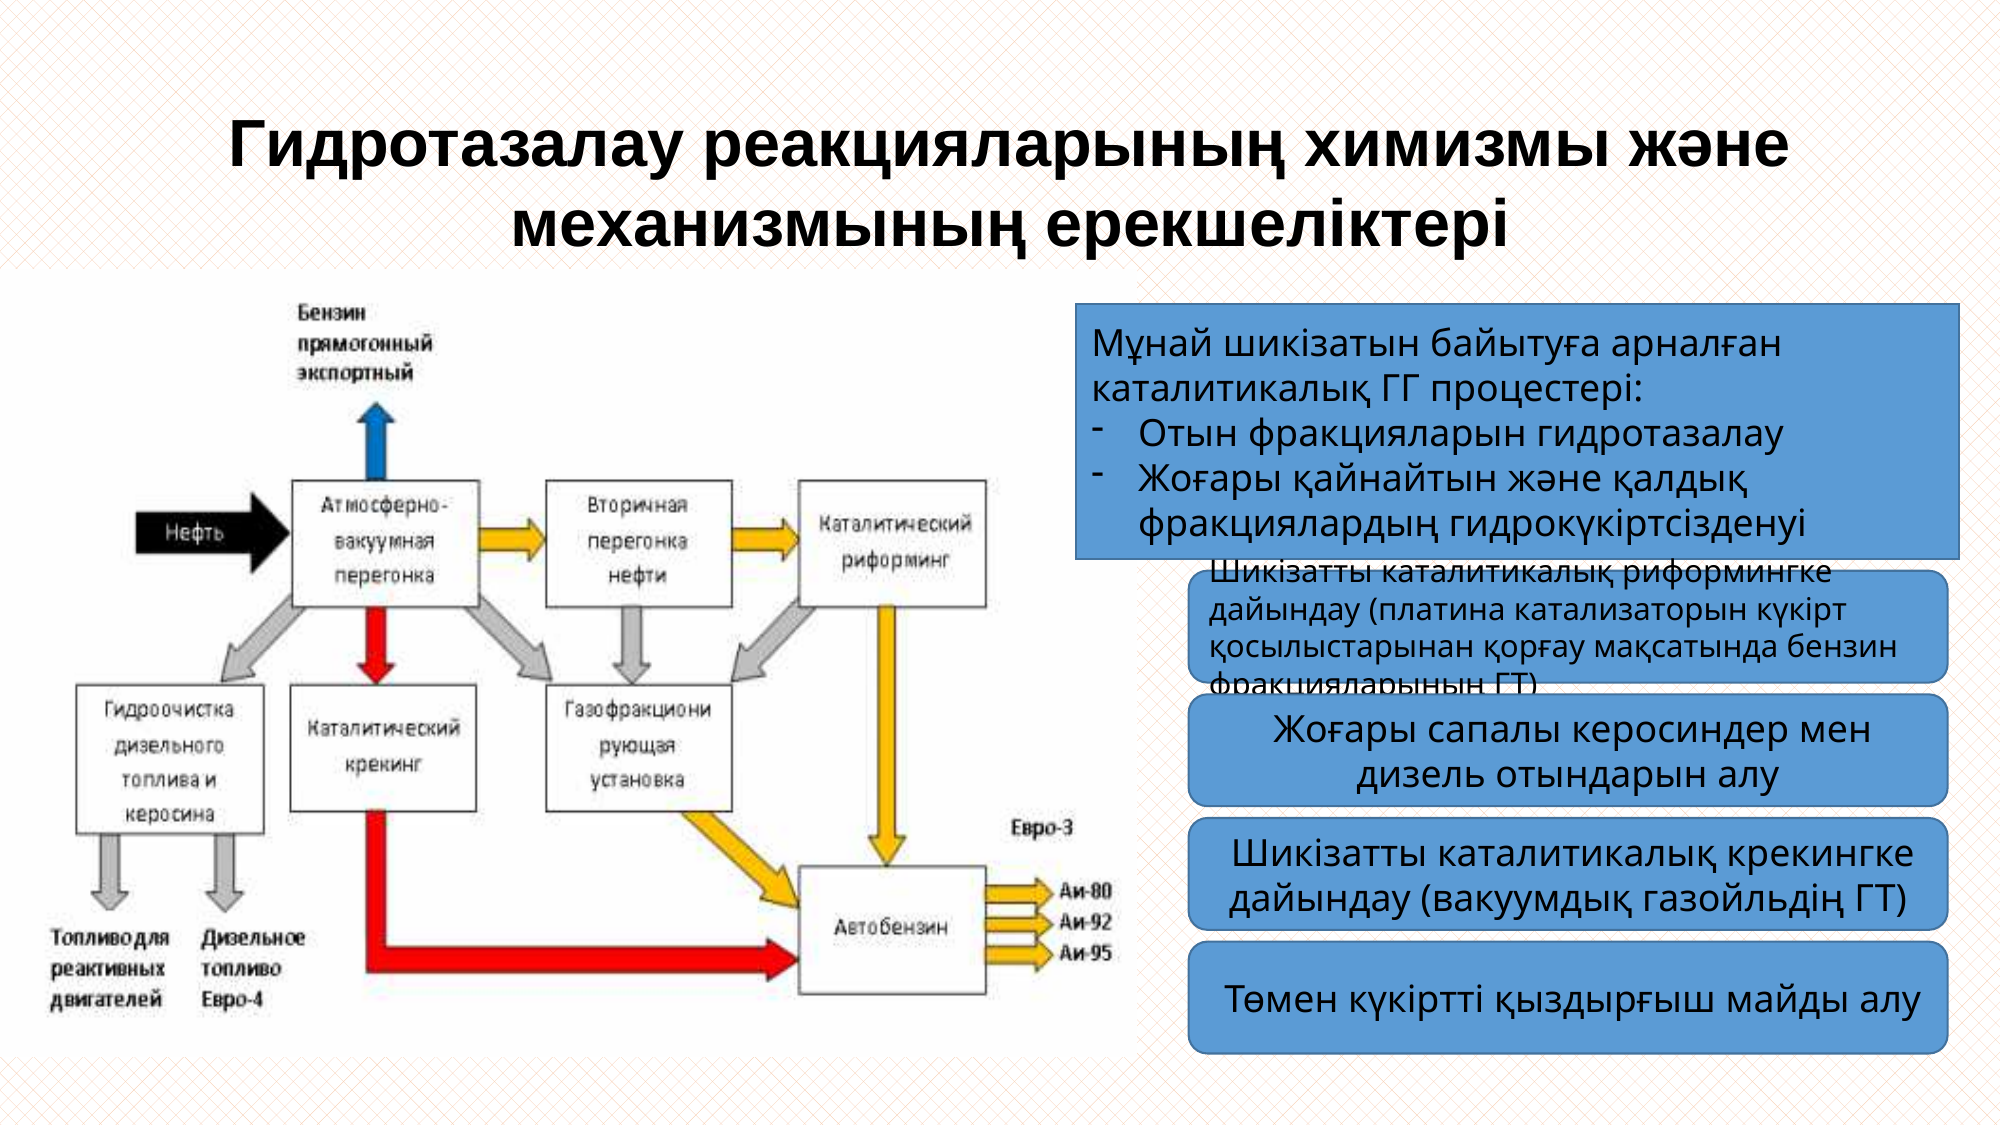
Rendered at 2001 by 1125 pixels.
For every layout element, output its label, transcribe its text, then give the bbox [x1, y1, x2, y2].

text_box Төмен күкіртті қыздырғыш майды алу [1187, 940, 1949, 1055]
text_box Шикізатты каталитикалық риформингке дайындау (платина катализаторын күкірт қосылыстарынан қорғау мақсатында бензин фракцияларының ГТ) [1187, 569, 1949, 684]
text_box Шикізатты каталитикалық крекингке дайындау (вакуумдық газойльдің ГТ) [1187, 816, 1949, 931]
text_box Гидротазалау реакцияларының химизмы және механизмының ерекшеліктері [85, 92, 1935, 268]
text_box Мұнай шикізатын байытуға арналған каталитикалық ГГ процестері: Отын фракцияларын гидротазалау Жоғары қайнайтын және қалдық фракциялардың гидрокүкіртсізденуі [1137, 303, 1960, 560]
picture [0, 269, 1137, 1057]
text_box Жоғары сапалы керосиндер мен дизель отындарын алу [1187, 693, 1949, 808]
